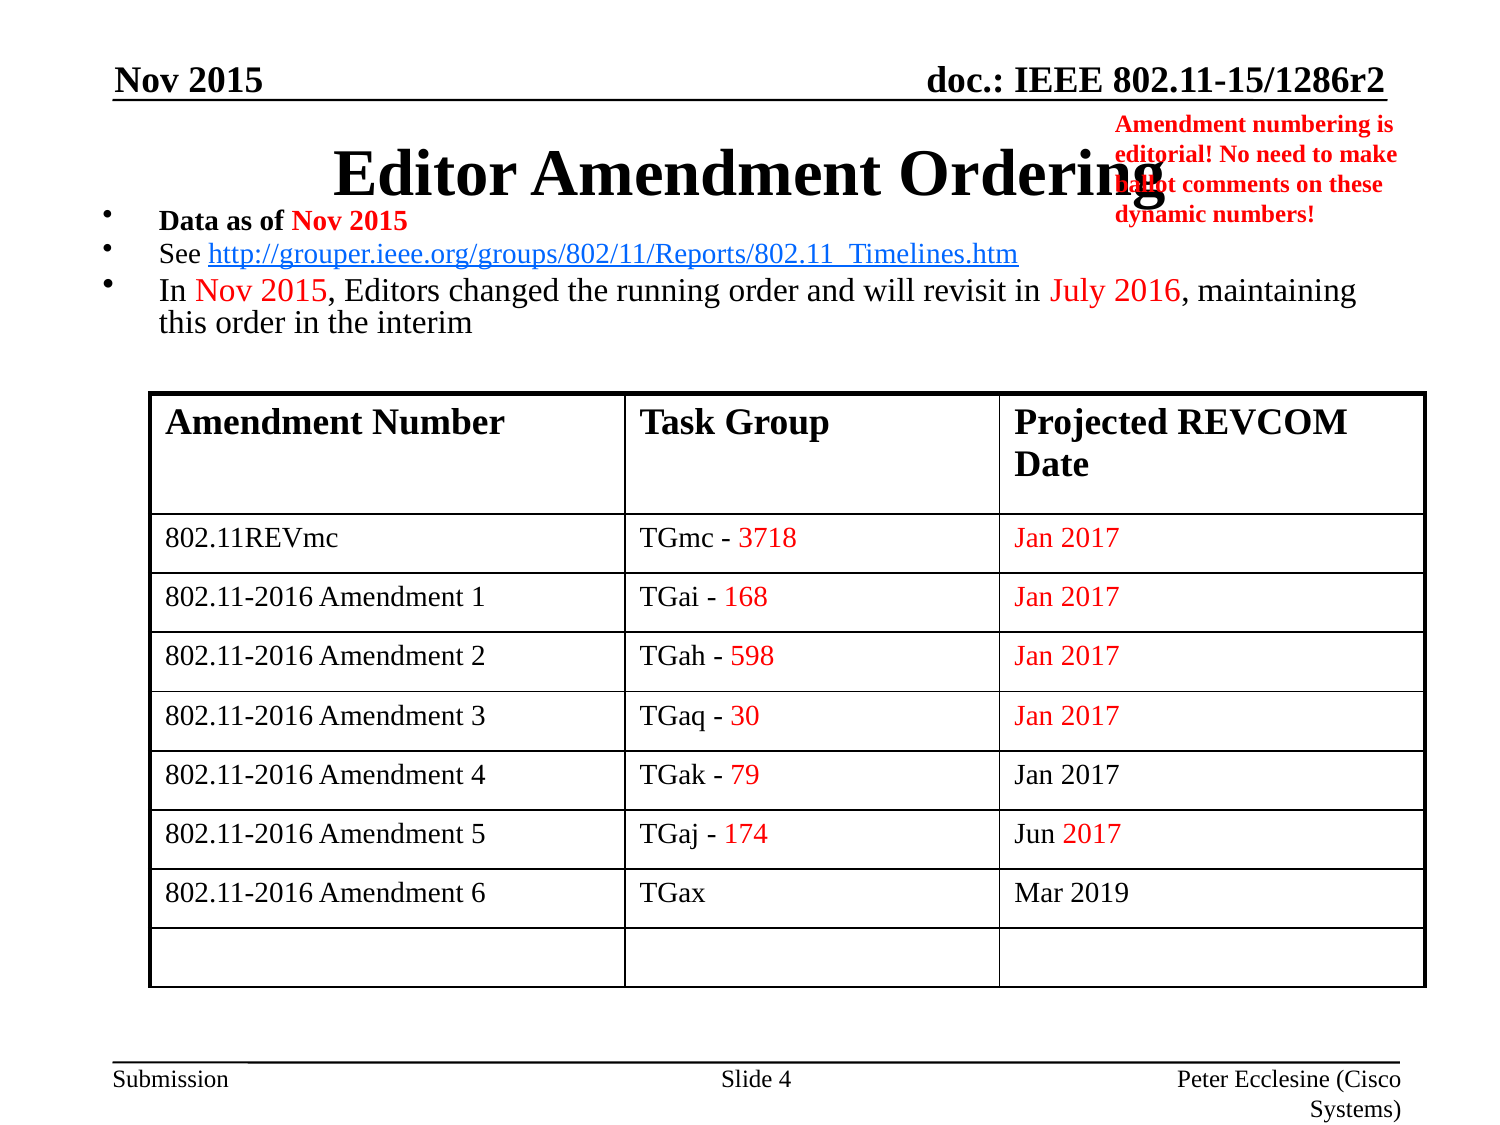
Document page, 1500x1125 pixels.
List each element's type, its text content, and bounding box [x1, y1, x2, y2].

table_cell TGmc - 3718 [626, 515, 999, 572]
table_cell Jan 2017 [1000, 515, 1423, 572]
table_cell Jan 2017 [1000, 633, 1423, 691]
text_box Amendment numbering is editorial! No need to make ballot comments on these dynamic numbers! [1100, 99, 1425, 235]
table_cell TGaq - 30 [626, 692, 999, 750]
table_cell Jan 2017 [1000, 752, 1423, 809]
table_cell [626, 929, 999, 986]
table_cell Jan 2017 [1000, 574, 1423, 631]
table_cell 802.11-2016 Amendment 6 [152, 870, 624, 927]
text_box Data as of Nov 2015 See http://grouper.ieee.org/groups/802/11/Reports/802.11_Timelines.htm In Nov 2015, Editors changed the running order and will revisit in July 2016, maintaining this order in the interim [87, 200, 1388, 388]
table_cell 802.11-2016 Amendment 2 [152, 633, 624, 691]
table_cell 802.11-2016 Amendment 1 [152, 574, 624, 631]
table_cell 802.11REVmc [152, 515, 624, 572]
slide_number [114, 54, 265, 101]
slide_number Slide 4 [714, 1061, 798, 1093]
table_header Task Group [626, 396, 999, 513]
title Editor Amendment Ordering [112, 112, 1100, 200]
table_cell TGah - 598 [626, 633, 999, 691]
table_cell TGai - 168 [626, 574, 999, 631]
table_cell [152, 929, 624, 986]
table_cell 802.11-2016 Amendment 3 [152, 692, 624, 750]
table_cell TGax [626, 870, 999, 927]
footer Peter Ecclesine (Cisco Systems) [1164, 1061, 1402, 1093]
table_cell 802.11-2016 Amendment 4 [152, 752, 624, 809]
table_cell Jan 2017 [1000, 692, 1423, 750]
table_header Projected REVCOM Date [1000, 396, 1423, 513]
table_cell TGak - 79 [626, 752, 999, 809]
table_cell Mar 2019 [1000, 870, 1423, 927]
table_cell 802.11-2016 Amendment 5 [152, 811, 624, 868]
table_cell Jun 2017 [1000, 811, 1423, 868]
table_cell [1000, 929, 1423, 986]
table_cell TGaj - 174 [626, 811, 999, 868]
table_header Amendment Number [152, 396, 624, 513]
